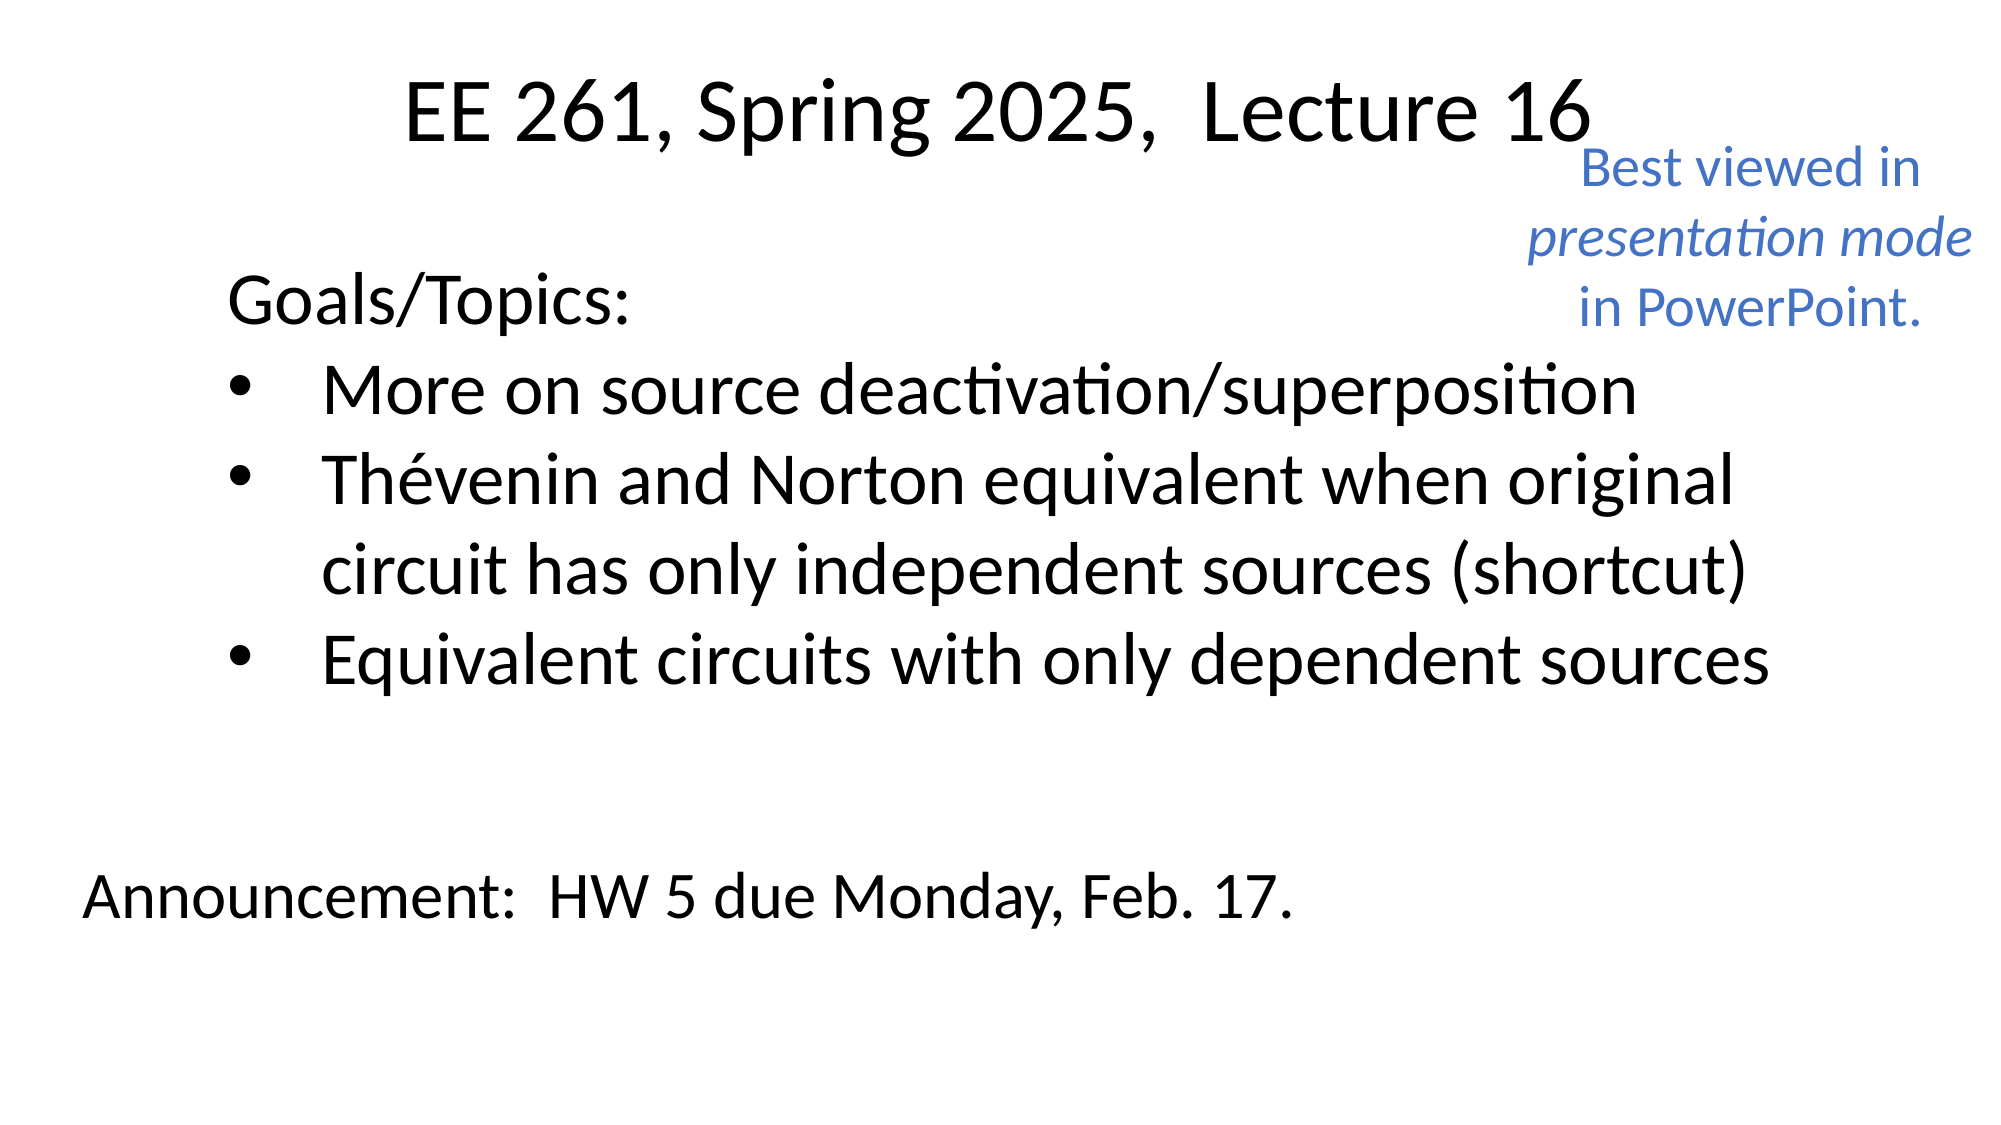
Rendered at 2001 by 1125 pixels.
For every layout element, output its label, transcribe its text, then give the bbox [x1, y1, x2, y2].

text_box EE 261, Spring 2025, Lecture 16 Goals/Topics: More on source deactivation/superposition Thévenin and Norton equivalent when original circuit has only independent sources (shortcut) Equivalent circuits with only dependent sources [212, 42, 1788, 708]
text_box Announcement: HW 5 due Monday, Feb. 17. [67, 844, 1311, 940]
text_box Best viewed in presentation mode in PowerPoint. [1513, 120, 1989, 346]
